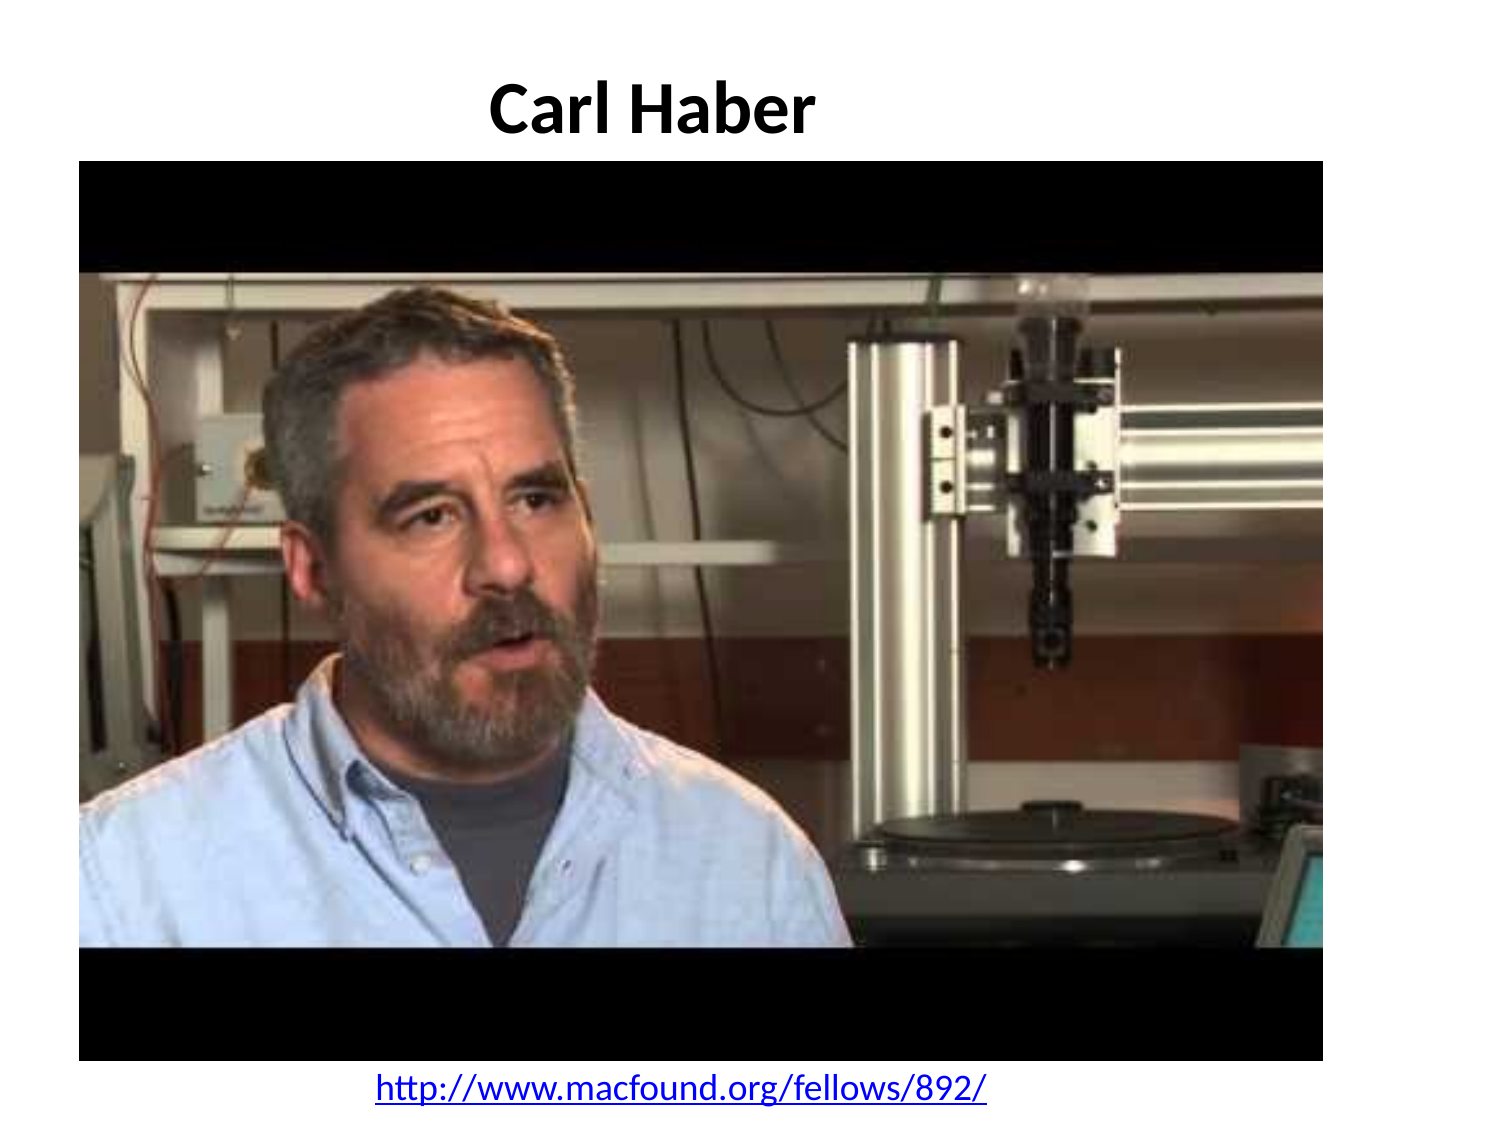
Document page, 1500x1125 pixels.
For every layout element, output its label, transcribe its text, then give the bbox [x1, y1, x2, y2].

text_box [78, 160, 1324, 1062]
text_box http://www.macfound.org/fellows/892/ [360, 1071, 1074, 1115]
text_box Carl Haber [474, 51, 1125, 157]
